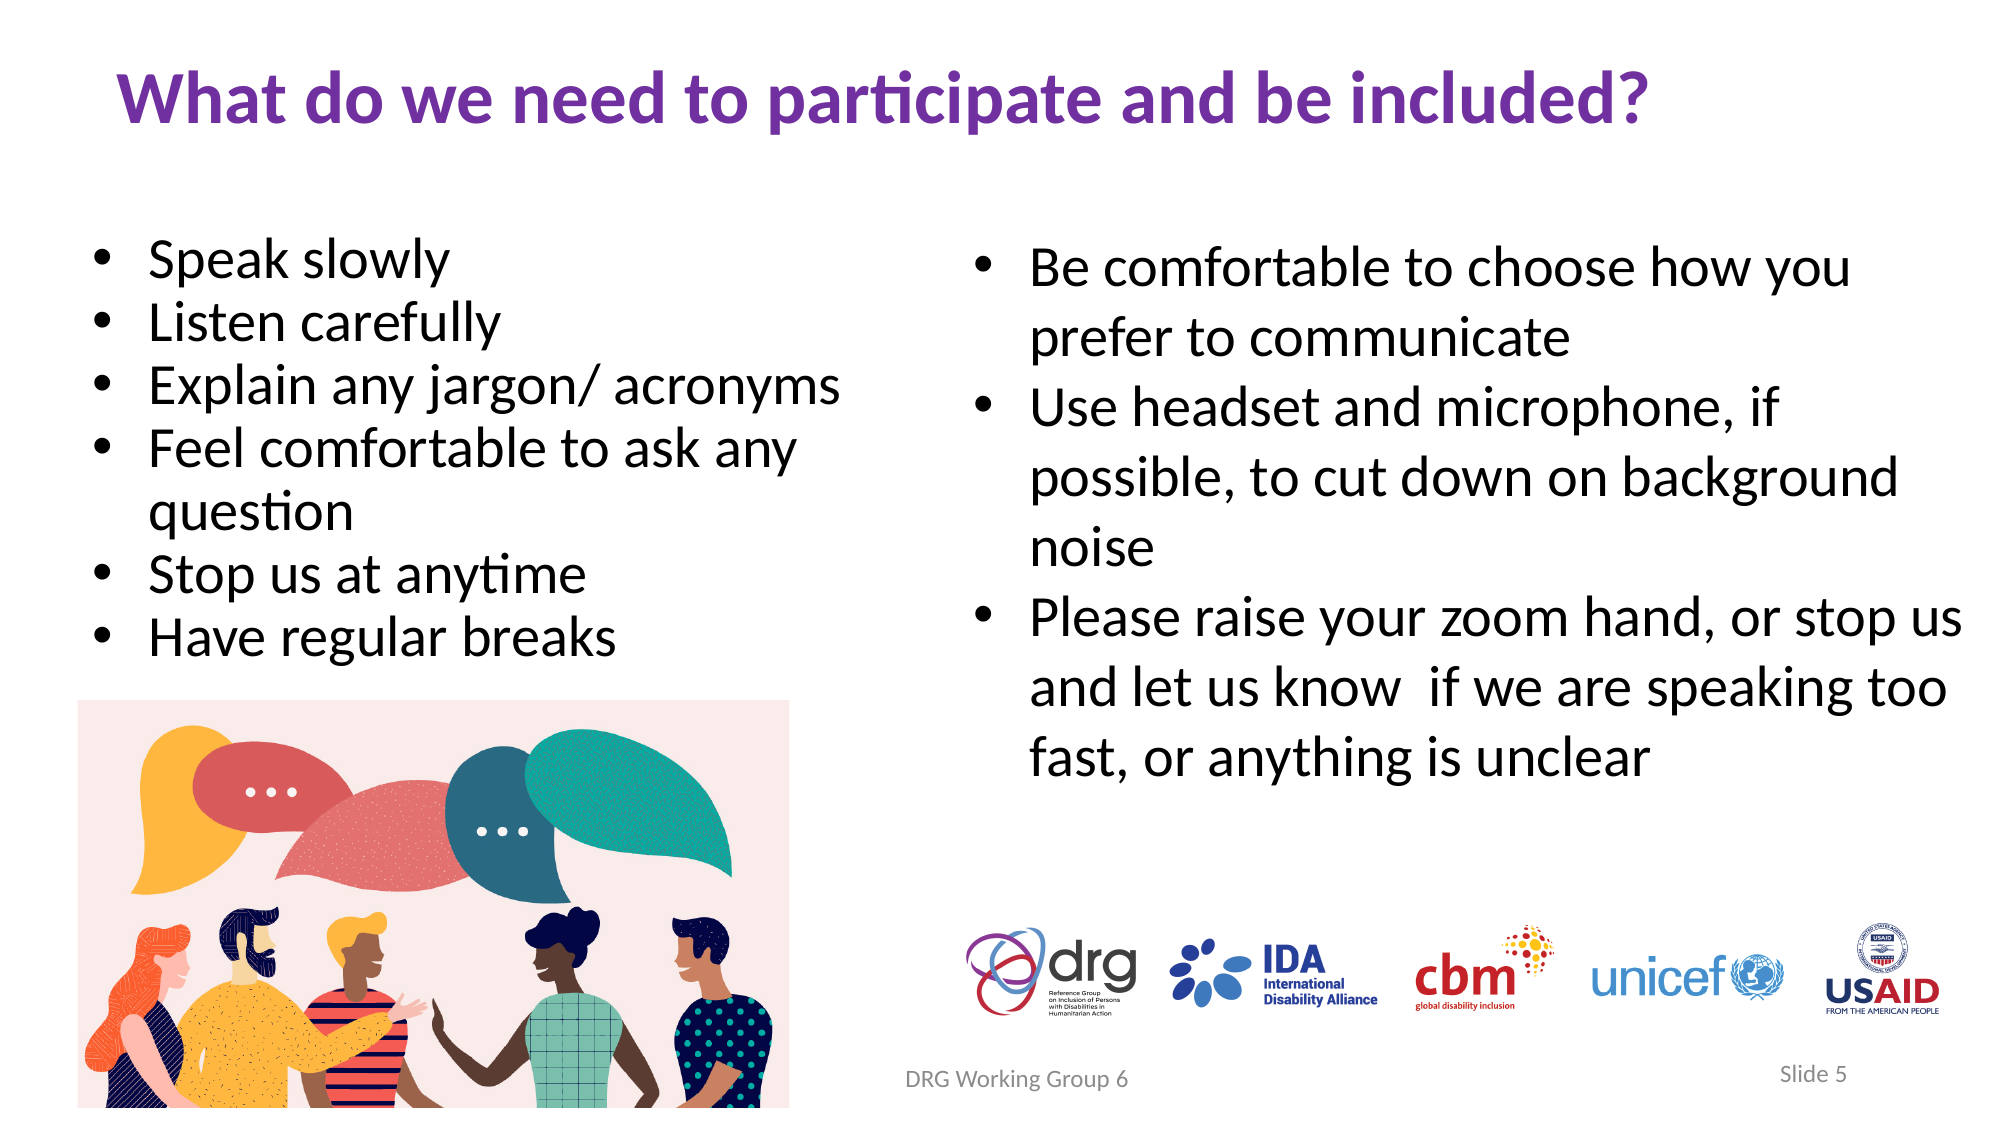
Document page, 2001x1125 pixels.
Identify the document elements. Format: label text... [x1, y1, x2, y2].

slide_number Slide 5 [1412, 1042, 1863, 1103]
footer DRG Working Group 6 [790, 1047, 1355, 1108]
title What do we need to participate and be included? [101, 41, 2000, 220]
text_box Speak slowly Listen carefully Explain any jargon/ acronyms Feel comfortable to ask any question Stop us at anytime Have regular breaks [77, 220, 1018, 969]
picture [77, 700, 790, 1108]
text_box Be comfortable to choose how you prefer to communicate Use headset and microphone, if possible, to cut down on background noise Please raise your zoom hand, or stop us and let us know if we are speaking too fast, or anything is unclear [958, 220, 2000, 796]
picture [955, 916, 1955, 1021]
